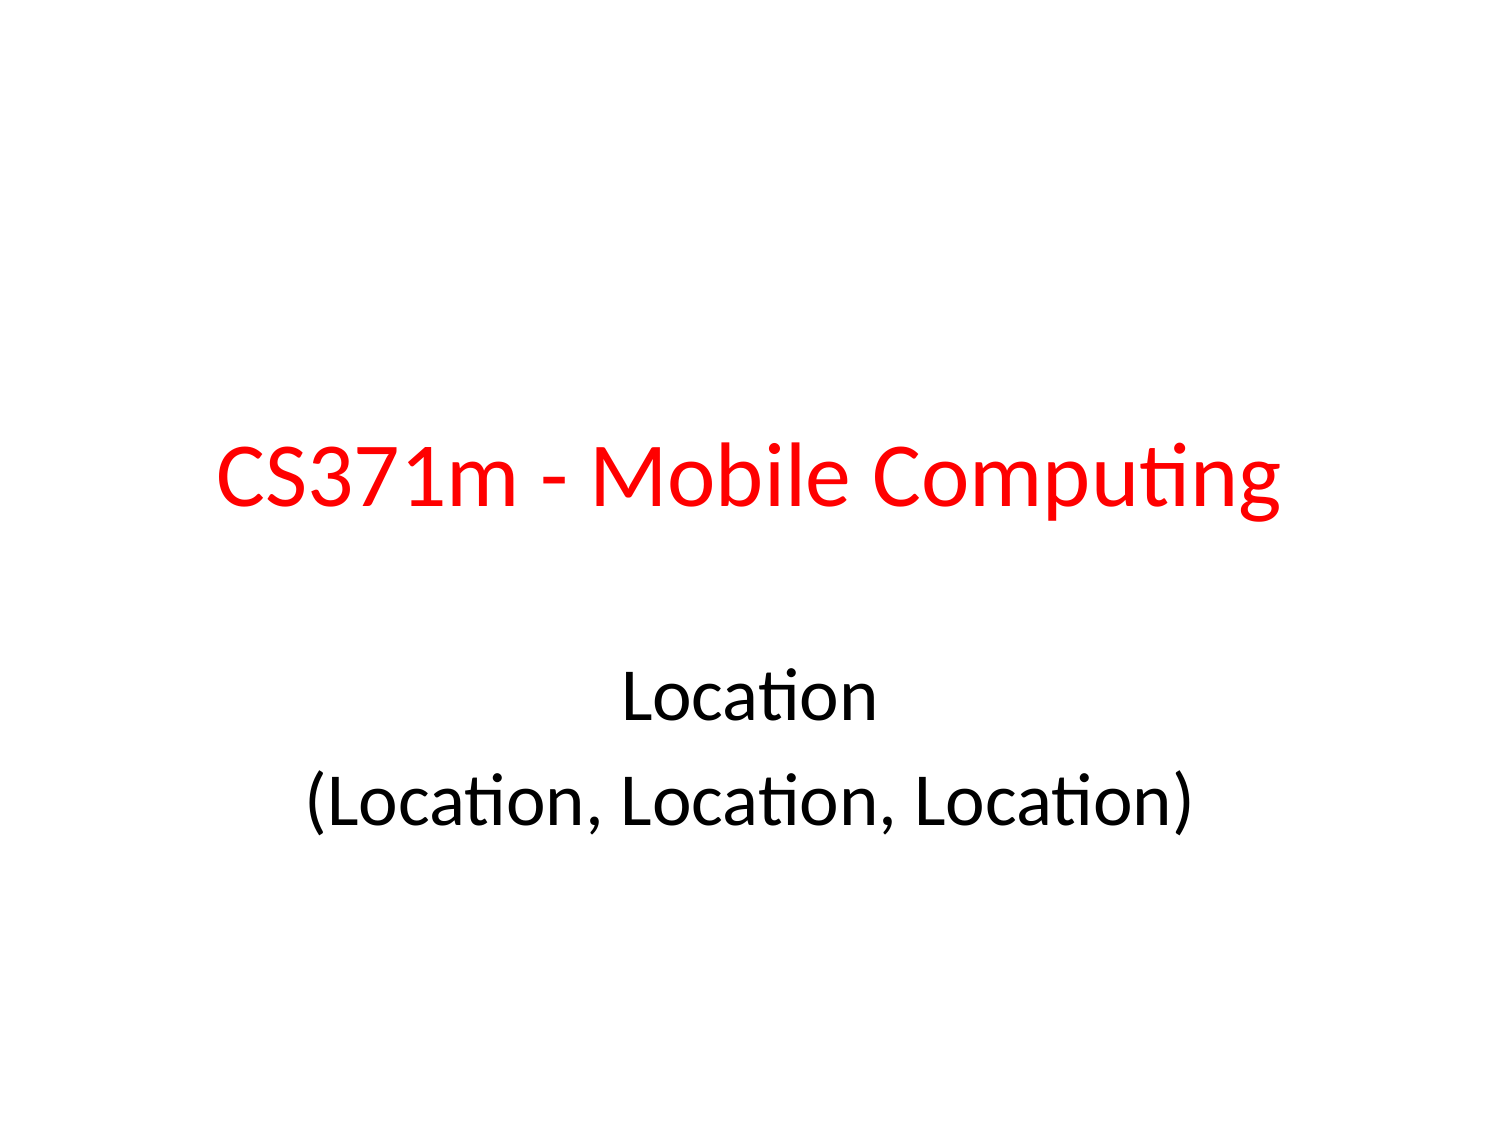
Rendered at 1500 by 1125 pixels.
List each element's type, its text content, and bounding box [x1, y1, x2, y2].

subtitle Location (Location, Location, Location) [187, 637, 1313, 925]
title CS371m - Mobile Computing [112, 349, 1388, 591]
